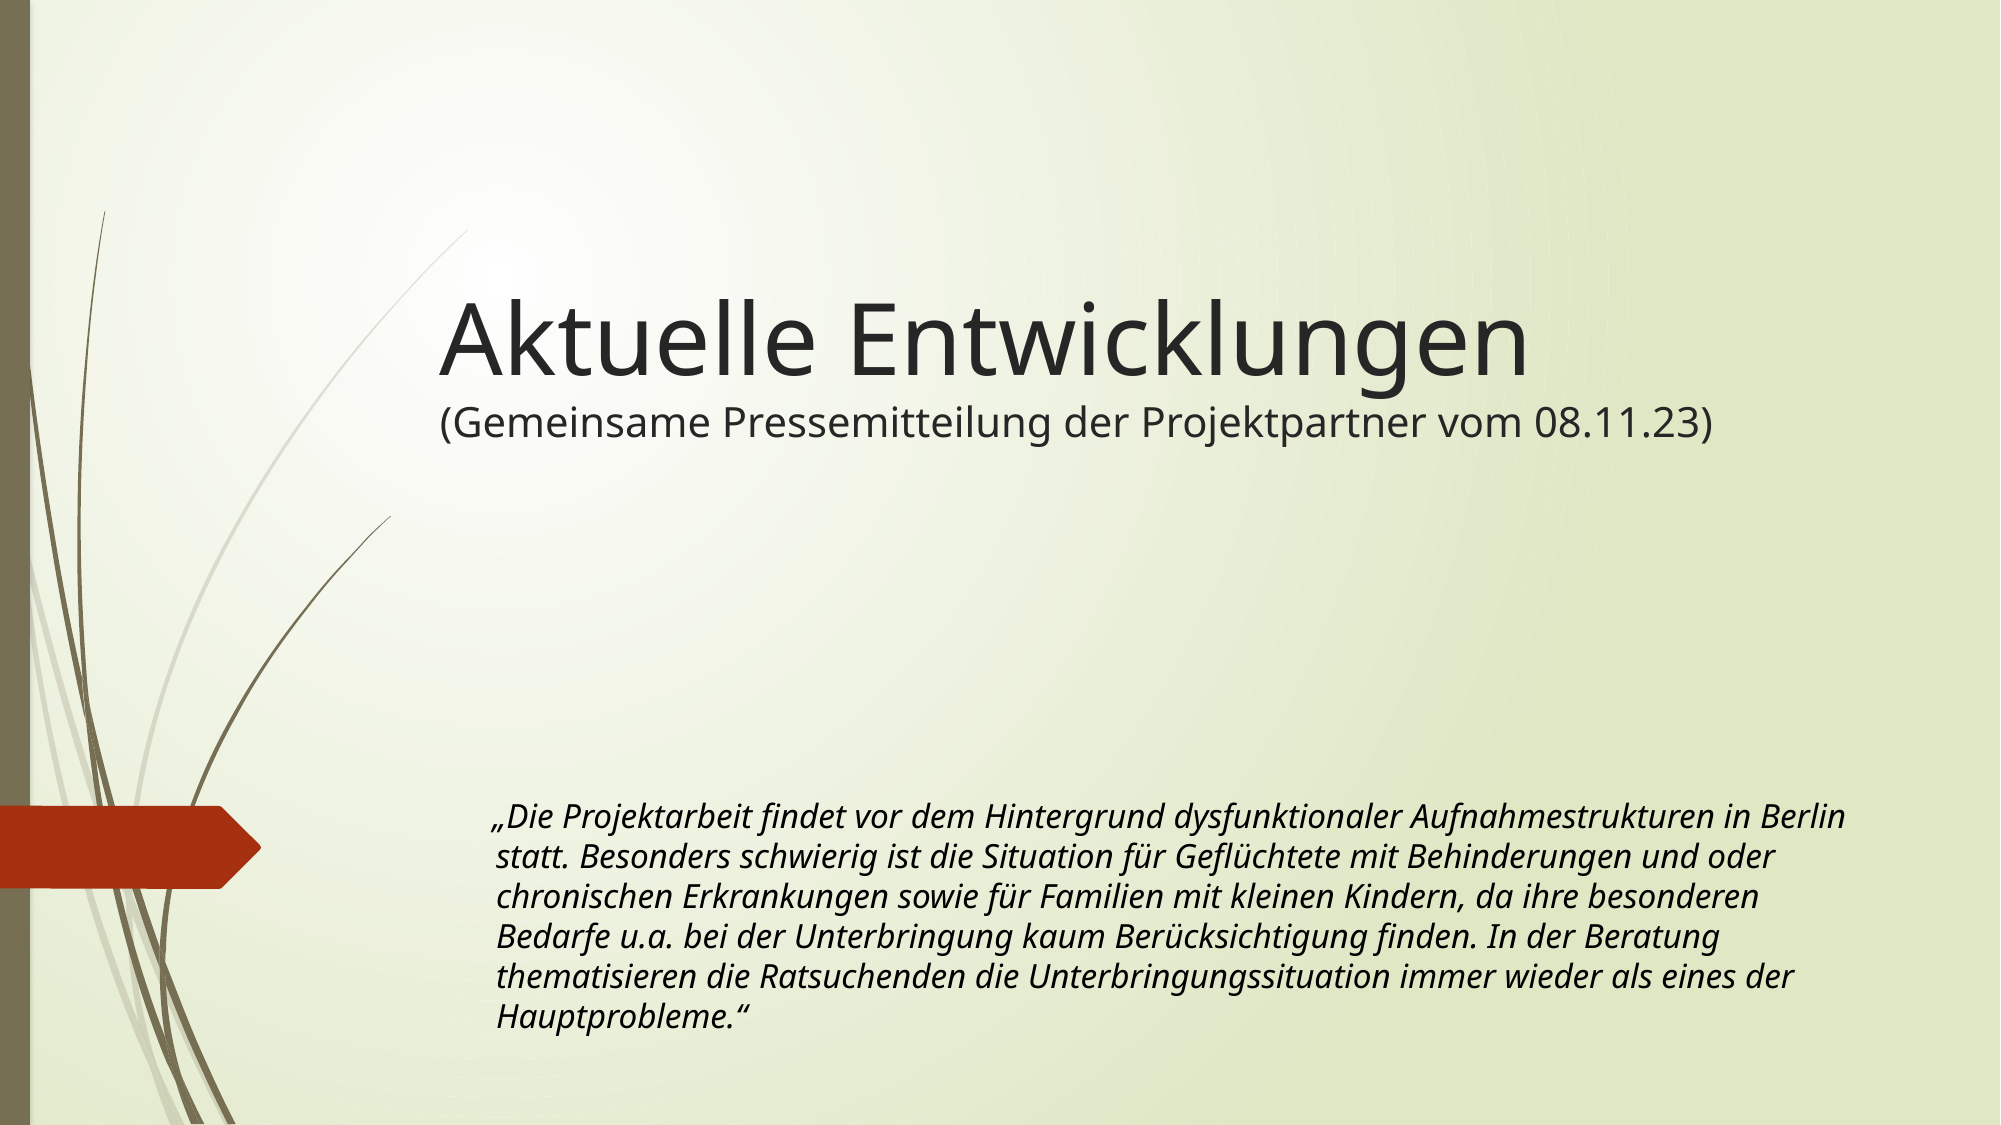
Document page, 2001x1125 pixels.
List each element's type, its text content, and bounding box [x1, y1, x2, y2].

title Aktuelle Entwicklungen (Gemeinsame Pressemitteilung der Projektpartner vom 08.11.23) [424, 102, 1888, 619]
list „Die Projektarbeit findet vor dem Hintergrund dysfunktionaler Aufnahmestrukturen in Berlin statt. Besonders schwierig ist die Situation für Geflüchtete mit Behinderungen und oder chronischen Erkrankungen sowie für Familien mit kleinen Kindern, da ihre besonderen Bedarfe u.a. bei der Unterbringung kaum Berücksichtigung finden. In der Beratung thematisieren die Ratsuchenden die Unterbringungssituation immer wieder als eines der Hauptprobleme.“ [424, 787, 1888, 1081]
